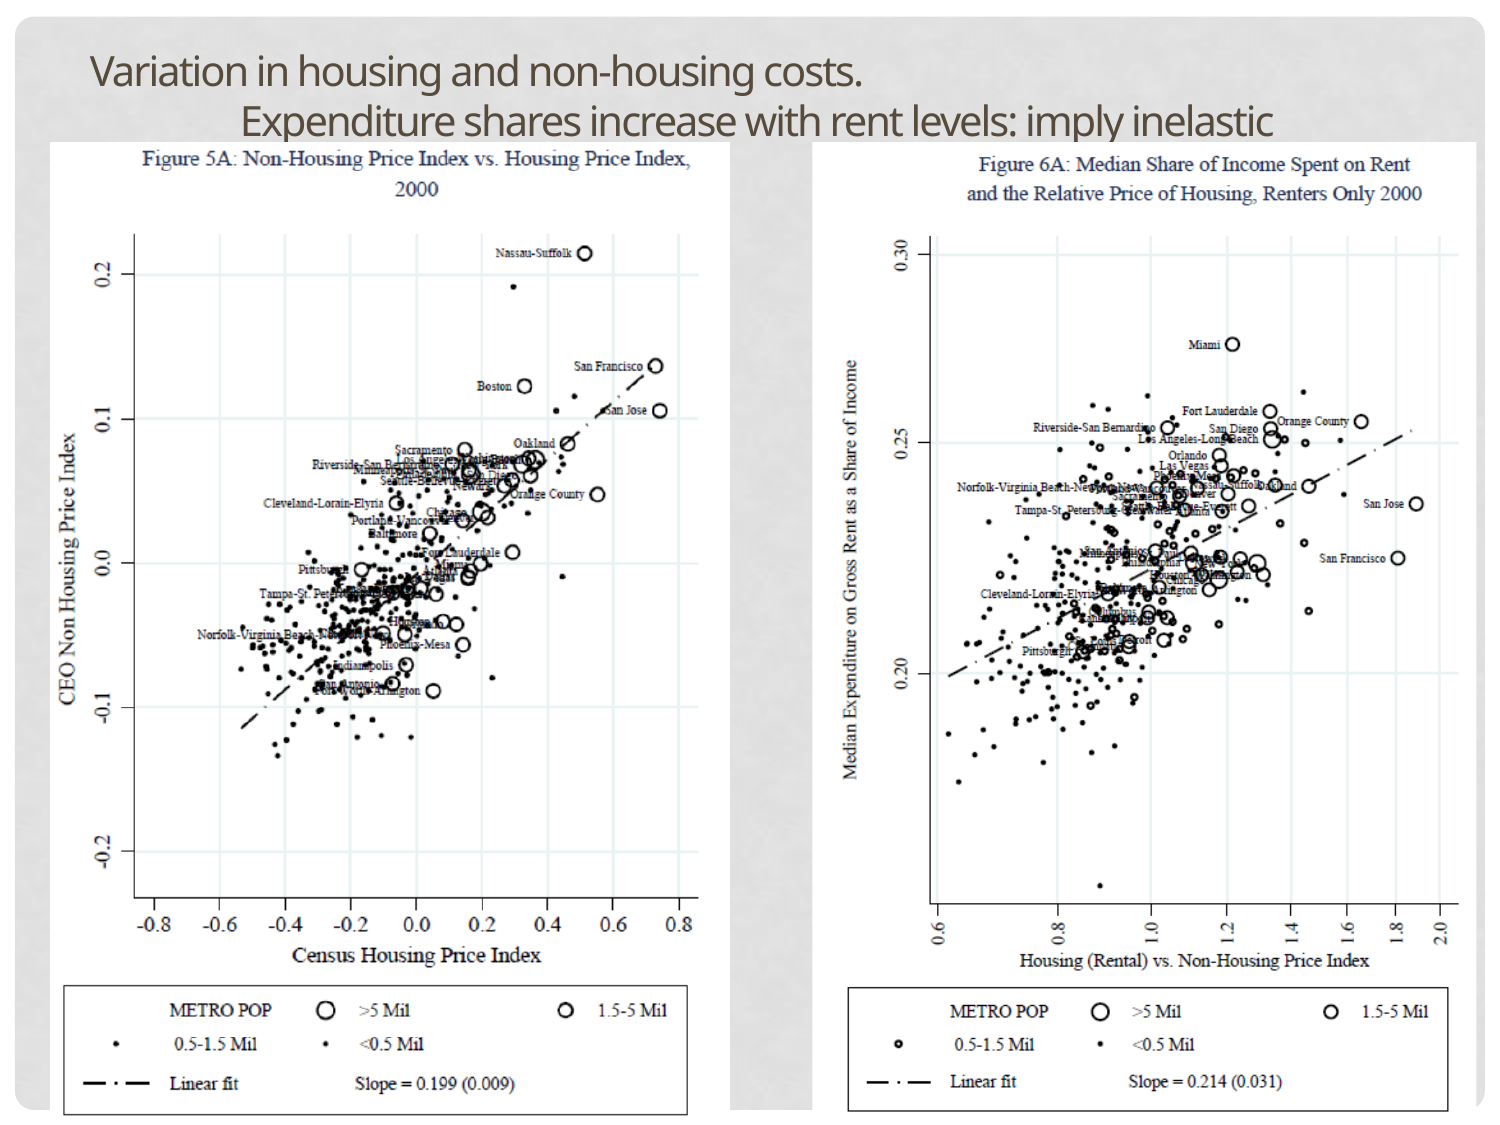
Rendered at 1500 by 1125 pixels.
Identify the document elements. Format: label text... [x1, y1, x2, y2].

picture [49, 142, 731, 1123]
picture [812, 142, 1477, 1125]
text_box Variation in housing and non-housing costs. Expenditure shares increase with rent levels: imply inelastic demand [74, 37, 1394, 225]
